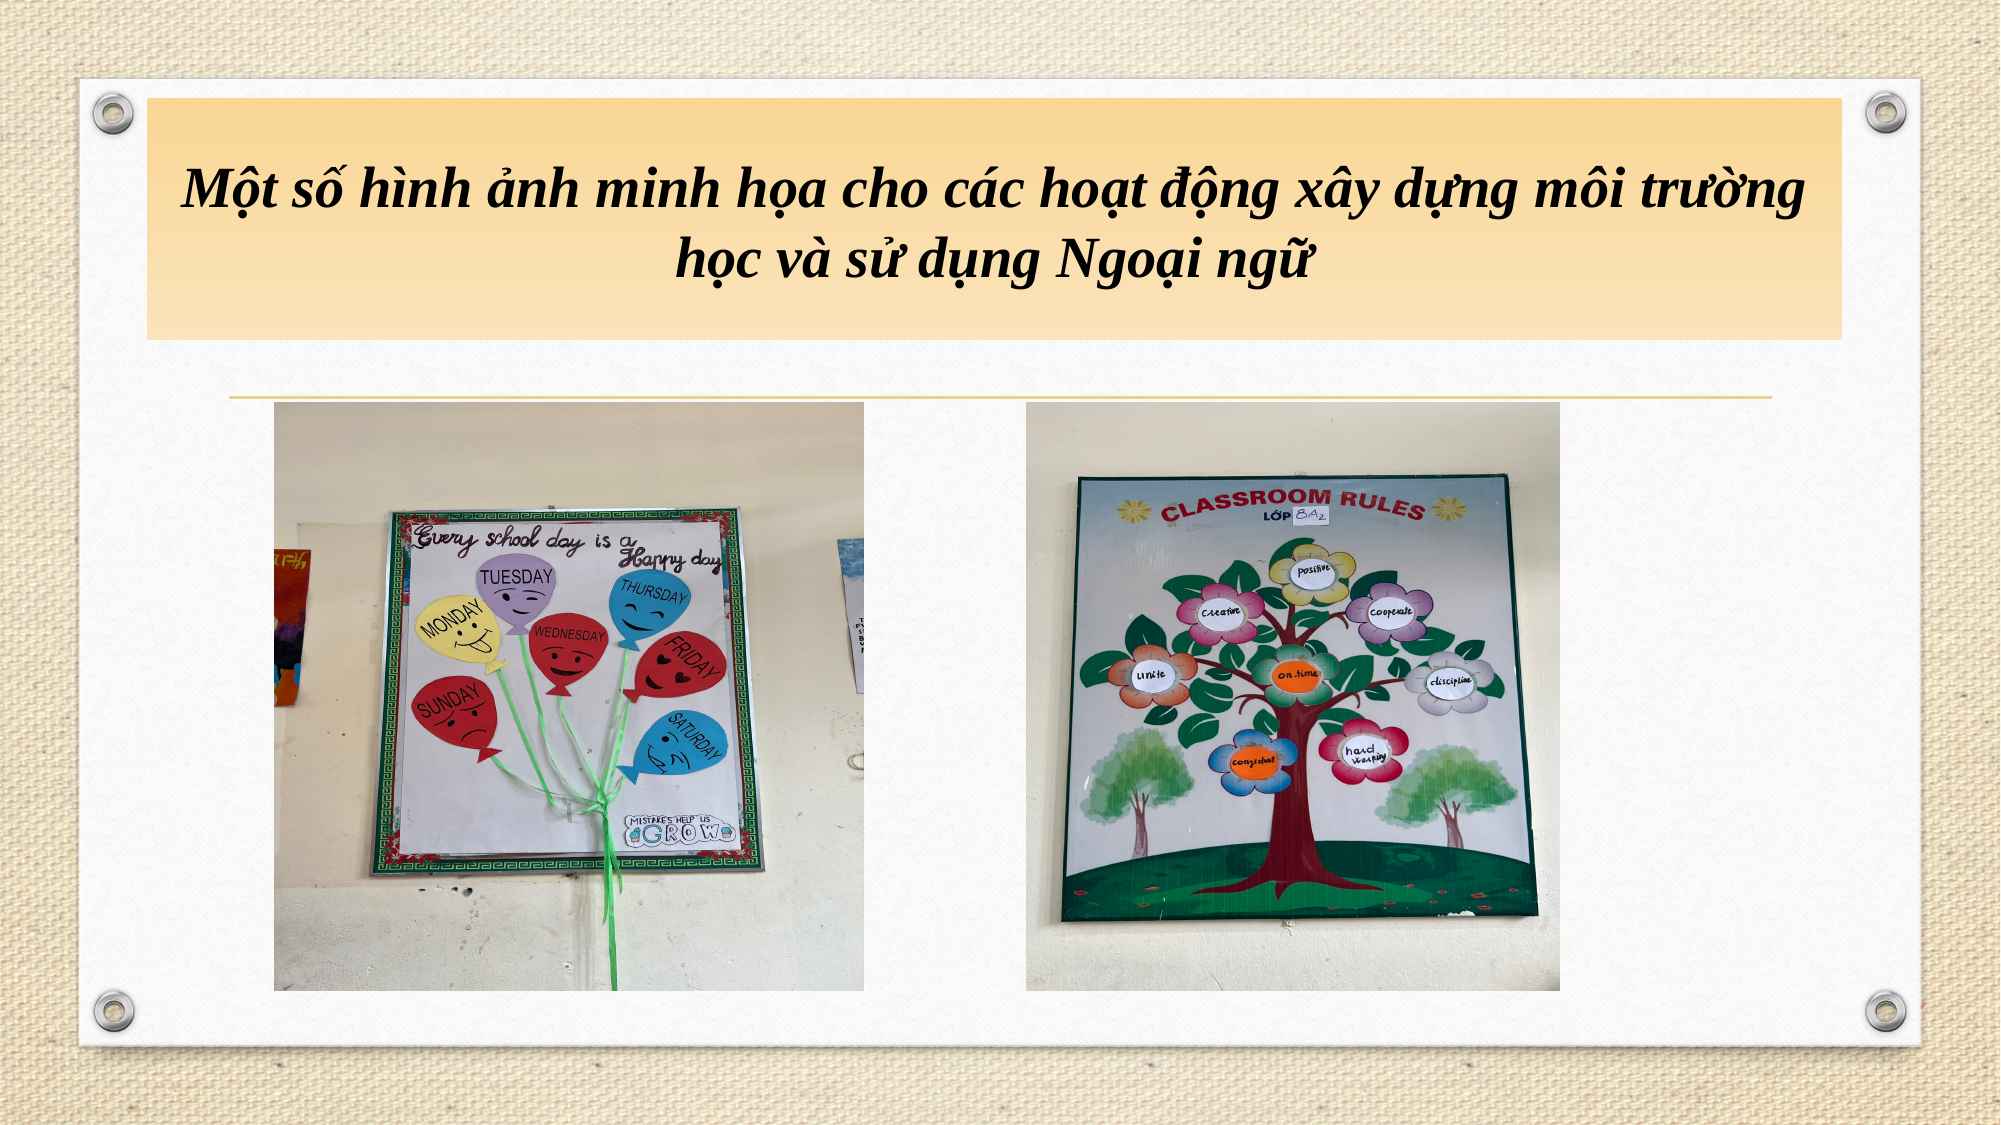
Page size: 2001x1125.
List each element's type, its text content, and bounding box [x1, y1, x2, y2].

title Một số hình ảnh minh họa cho các hoạt động xây dựng môi trường học và sử dụng Ngoại ngữ [147, 98, 1842, 340]
picture [0, 0, 2001, 1125]
